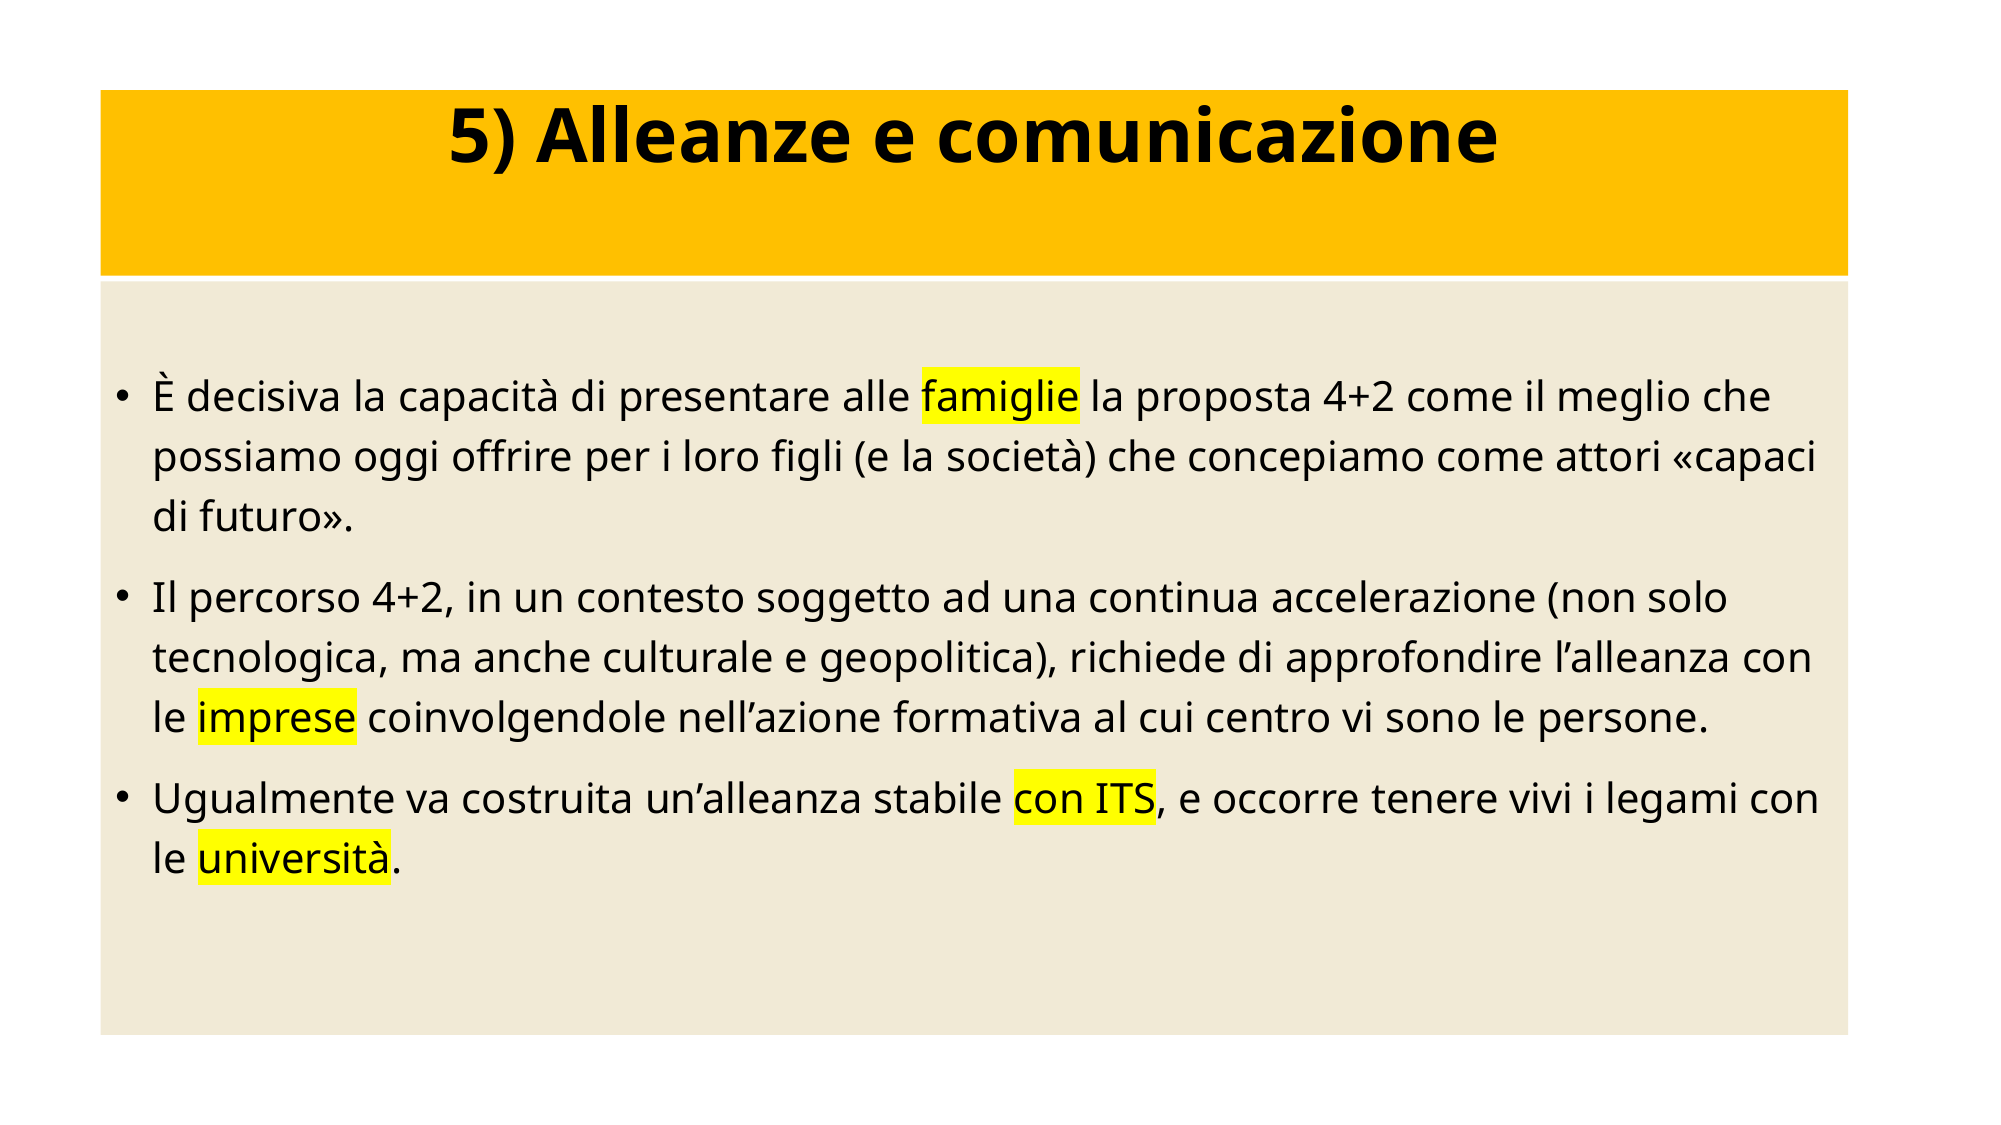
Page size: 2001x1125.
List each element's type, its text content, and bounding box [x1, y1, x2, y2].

list È decisiva la capacità di presentare alle famiglie la proposta 4+2 come il meglio che possiamo oggi offrire per i loro figli (e la società) che concepiamo come attori «capaci di futuro». Il percorso 4+2, in un contesto soggetto ad una continua accelerazione (non solo tecnologica, ma anche culturale e geopolitica), richiede di approfondire l’alleanza con le imprese coinvolgendole nell’azione formativa al cui centro vi sono le persone. Ugualmente va costruita un’alleanza stabile con ITS, e occorre tenere vivi i legami con le università. [100, 281, 1849, 1035]
title 5) Alleanze e comunicazione [100, 90, 1849, 276]
